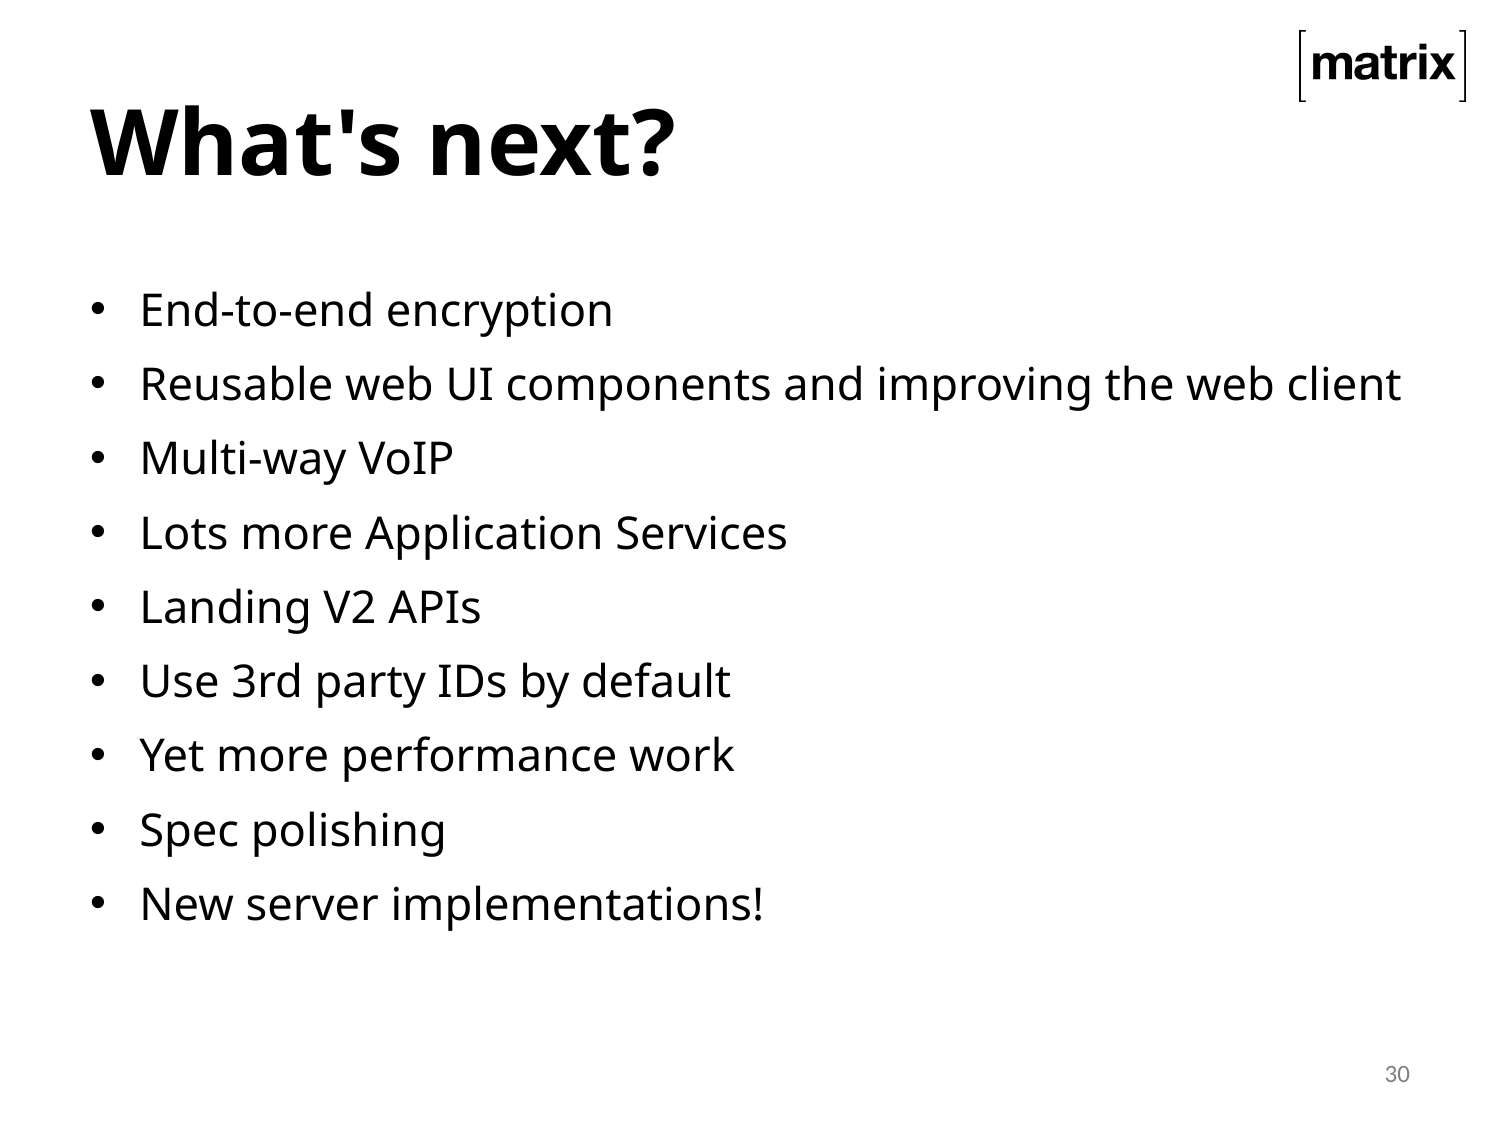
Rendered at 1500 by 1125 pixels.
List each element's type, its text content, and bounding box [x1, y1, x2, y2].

slide_number 30 [1074, 1042, 1425, 1103]
picture [1299, 30, 1466, 102]
list End-to-end encryption Reusable web UI components and improving the web client Multi-way VoIP Lots more Application Services Landing V2 APIs Use 3rd party IDs by default Yet more performance work Spec polishing New server implementations! [75, 262, 1425, 1005]
title What's next? [75, 45, 1425, 233]
